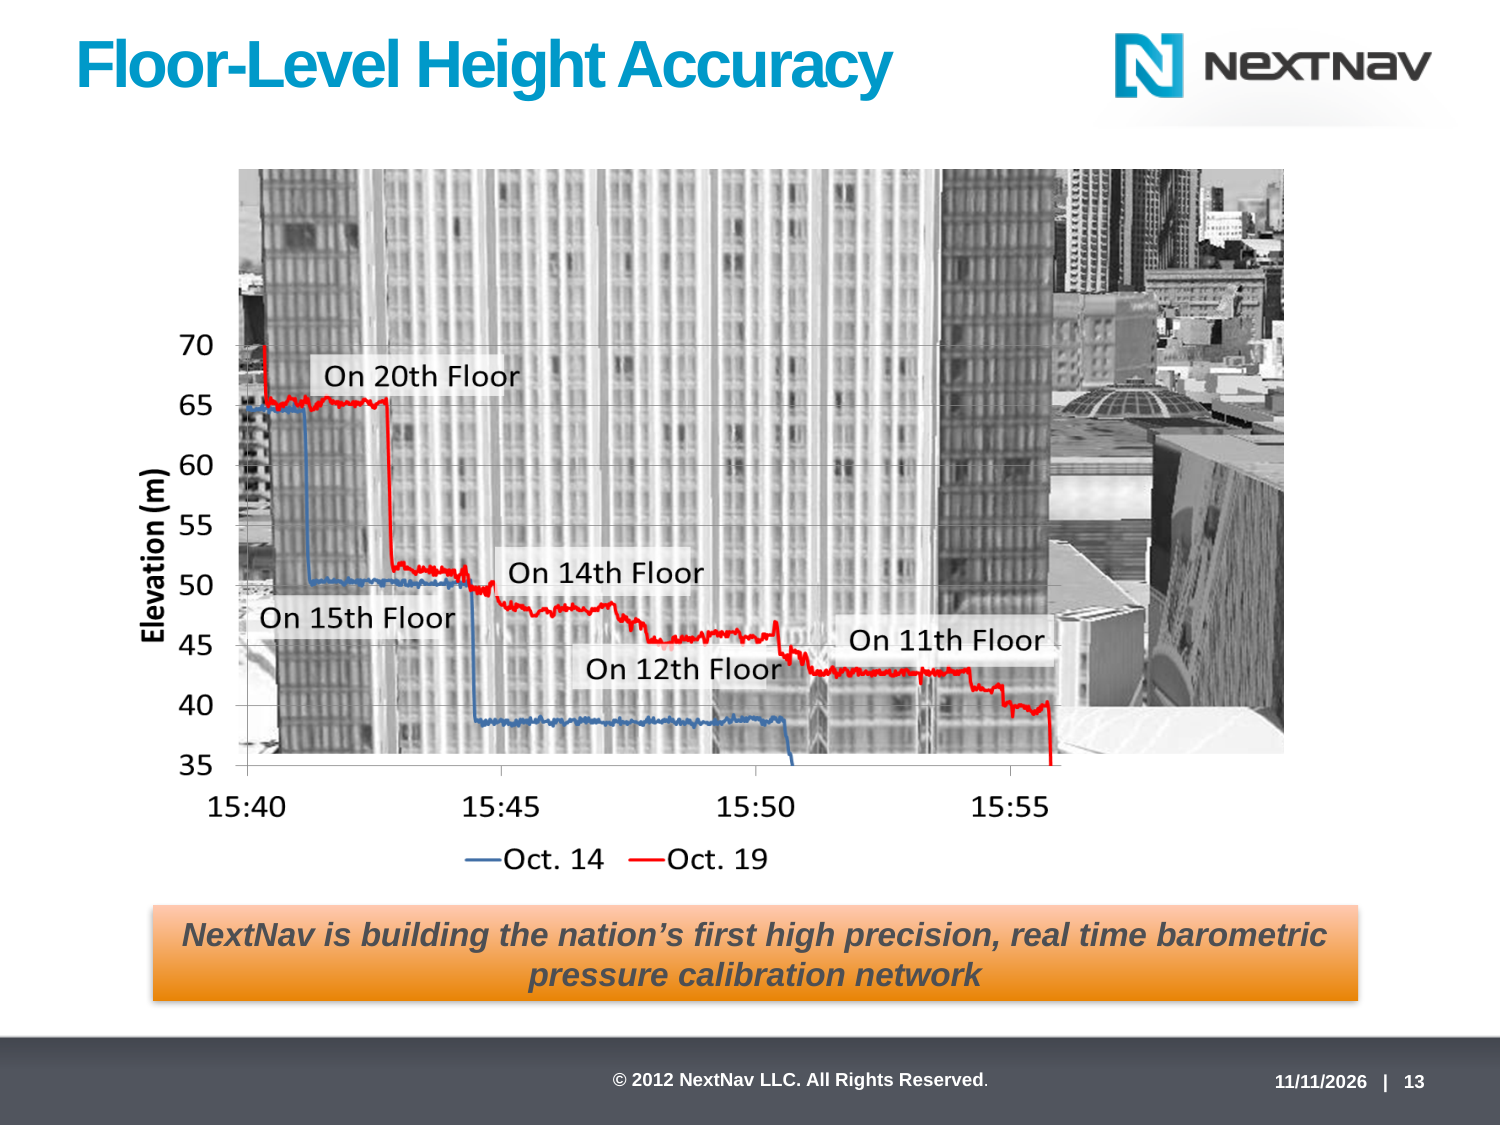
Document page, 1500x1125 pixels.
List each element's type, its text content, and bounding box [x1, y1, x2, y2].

footer © 2012 NextNav LLC. All Rights Reserved. [598, 1060, 1059, 1108]
title Floor-Level Height Accuracy [75, 13, 1075, 129]
text_box NextNav is building the nation’s first high precision, real time barometric pressure calibration network [153, 905, 1359, 1001]
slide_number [1074, 1051, 1425, 1112]
picture [0, 0, 1500, 1125]
